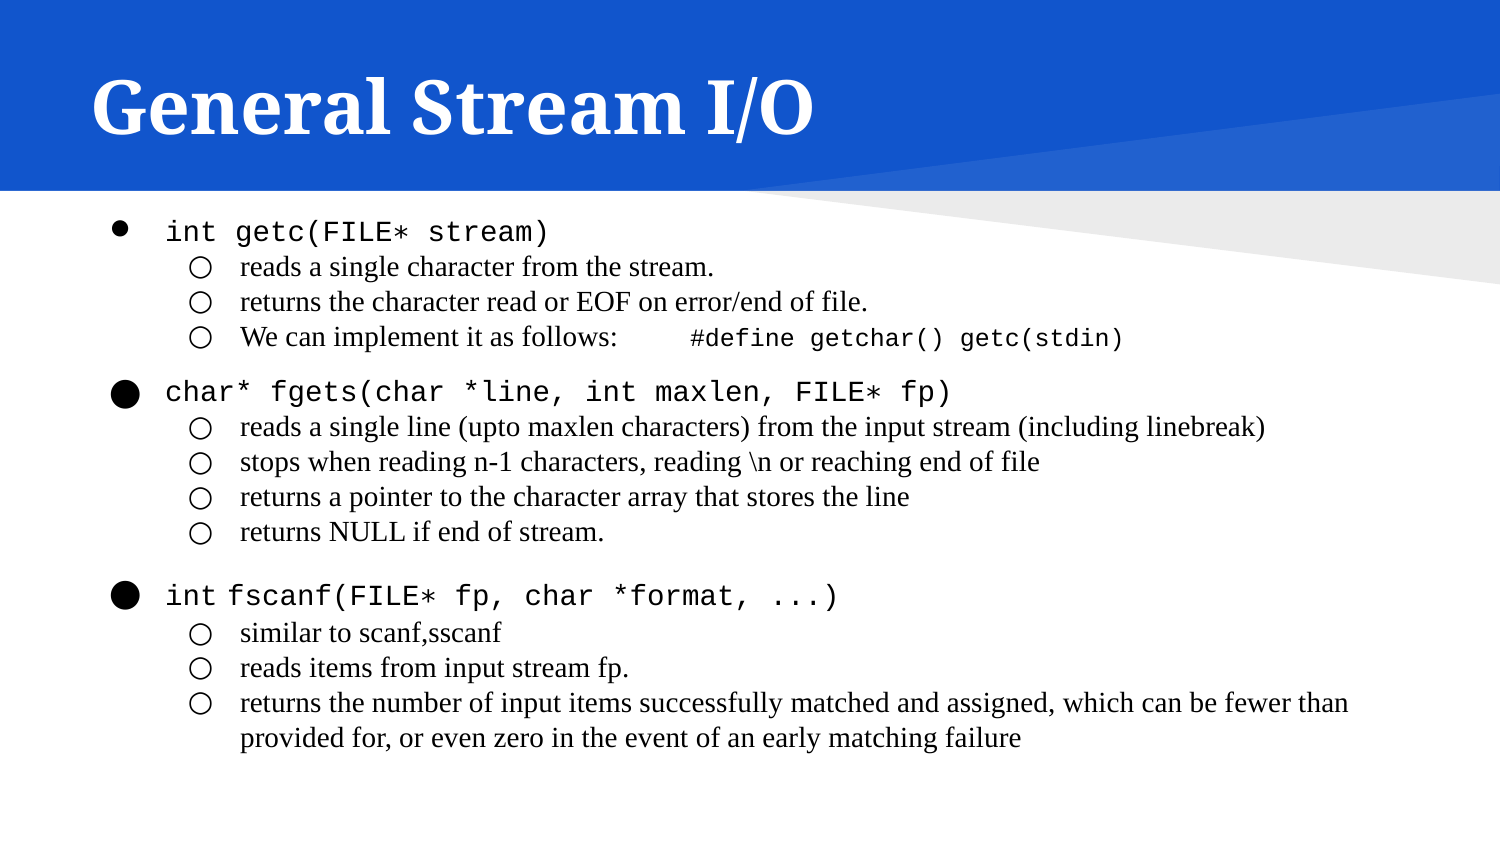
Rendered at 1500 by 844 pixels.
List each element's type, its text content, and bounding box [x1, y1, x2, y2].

title General Stream I/O [75, 33, 1425, 175]
list int getc(FILE∗ stream) reads a single character from the stream. returns the character read or EOF on error/end of file. We can implement it as follows: #define getchar() getc(stdin) char* fgets(char *line, int maxlen, FILE∗ fp) reads a single line (upto maxlen characters) from the input stream (including linebreak) stops when reading n-1 characters, reading \n or reaching end of file returns a pointer to the character array that stores the line returns NULL if end of stream. int fscanf(FILE∗ fp, char *format, ...) similar to scanf,sscanf reads items from input stream fp. returns the number of input items successfully matched and assigned, which can be fewer than provided for, or even zero in the event of an early matching failure [75, 196, 1425, 808]
